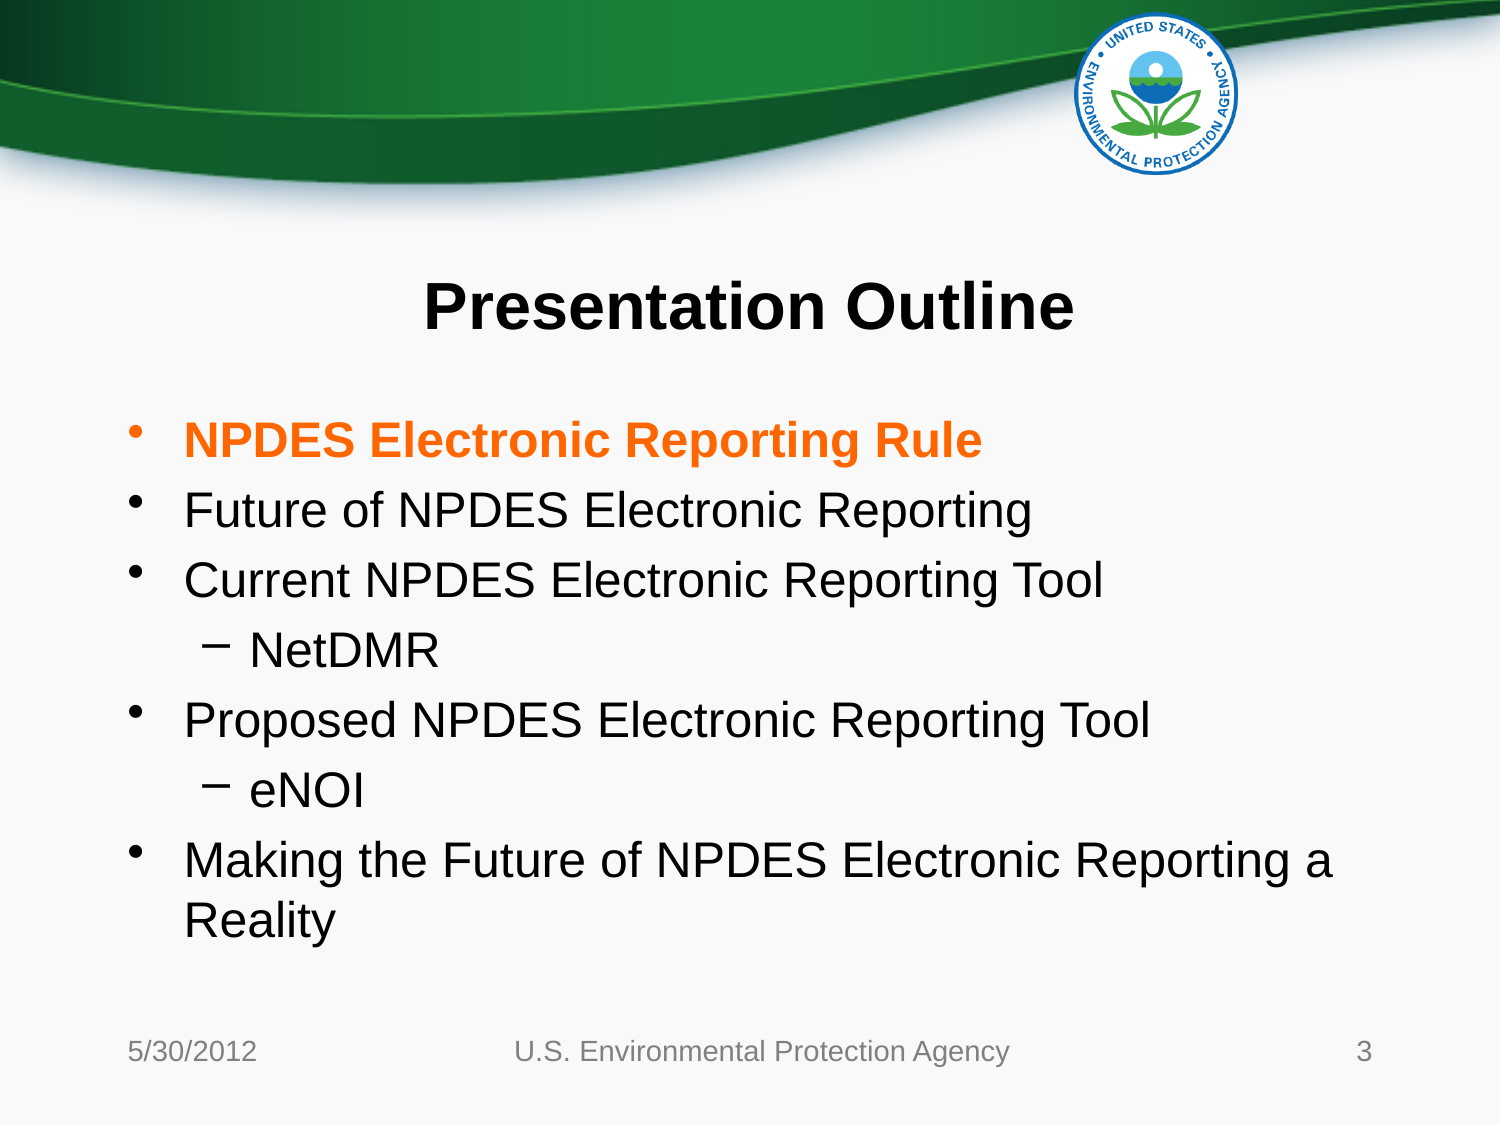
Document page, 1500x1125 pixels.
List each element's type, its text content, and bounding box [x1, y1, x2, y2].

title Presentation Outline [112, 254, 1388, 351]
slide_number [112, 1024, 426, 1101]
text_box NPDES Electronic Reporting Rule Future of NPDES Electronic Reporting Current NPDES Electronic Reporting Tool NetDMR Proposed NPDES Electronic Reporting Tool eNOI Making the Future of NPDES Electronic Reporting a Reality [112, 399, 1388, 963]
footer U.S. Environmental Protection Agency [426, 1024, 1213, 1101]
picture [0, 0, 1500, 1125]
slide_number 3 [1213, 1024, 1388, 1101]
